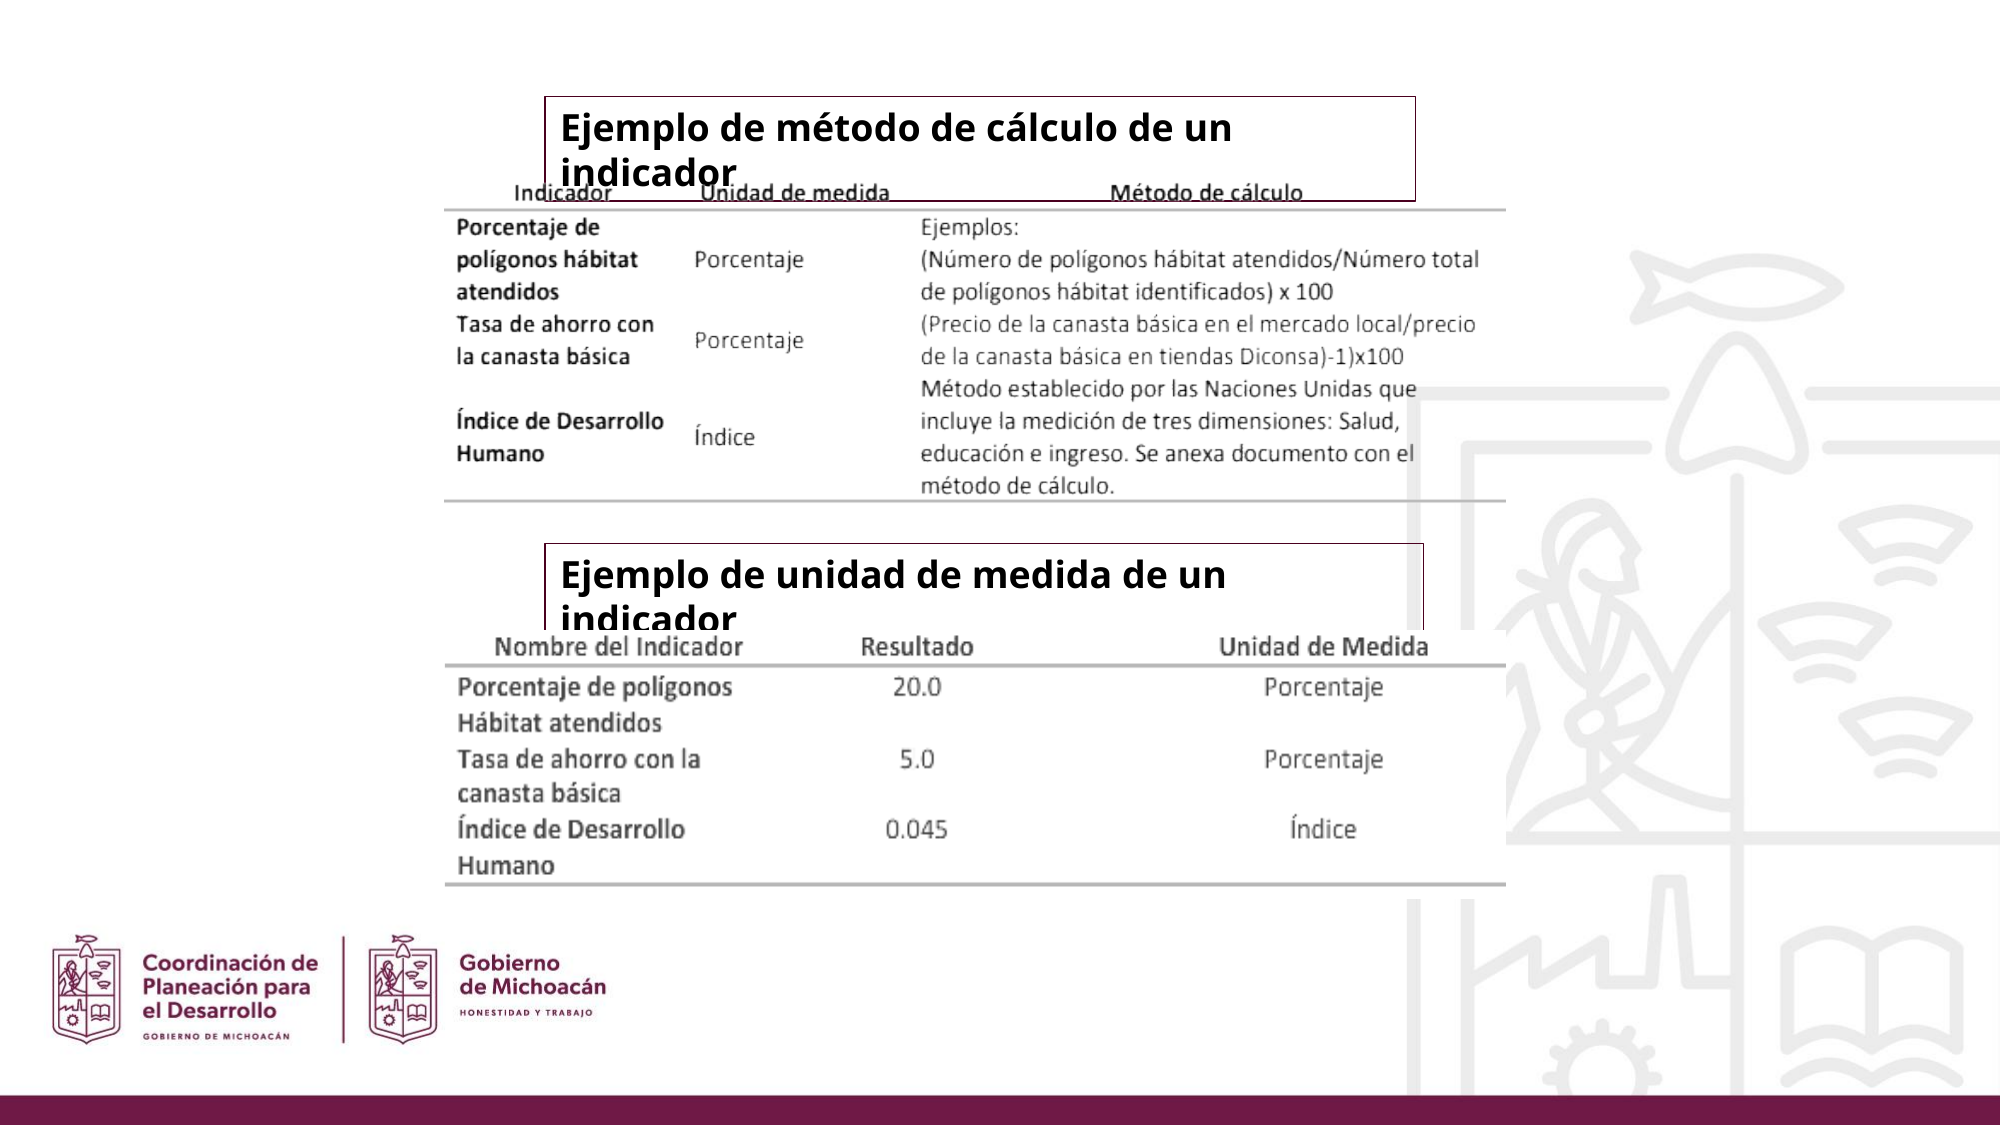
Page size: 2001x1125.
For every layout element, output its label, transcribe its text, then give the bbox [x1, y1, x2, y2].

text_box Ejemplo de método de cálculo de un indicador [545, 96, 1416, 176]
text_box Ejemplo de unidad de medida de un indicador [545, 543, 1424, 628]
picture [0, 12, 2000, 1125]
